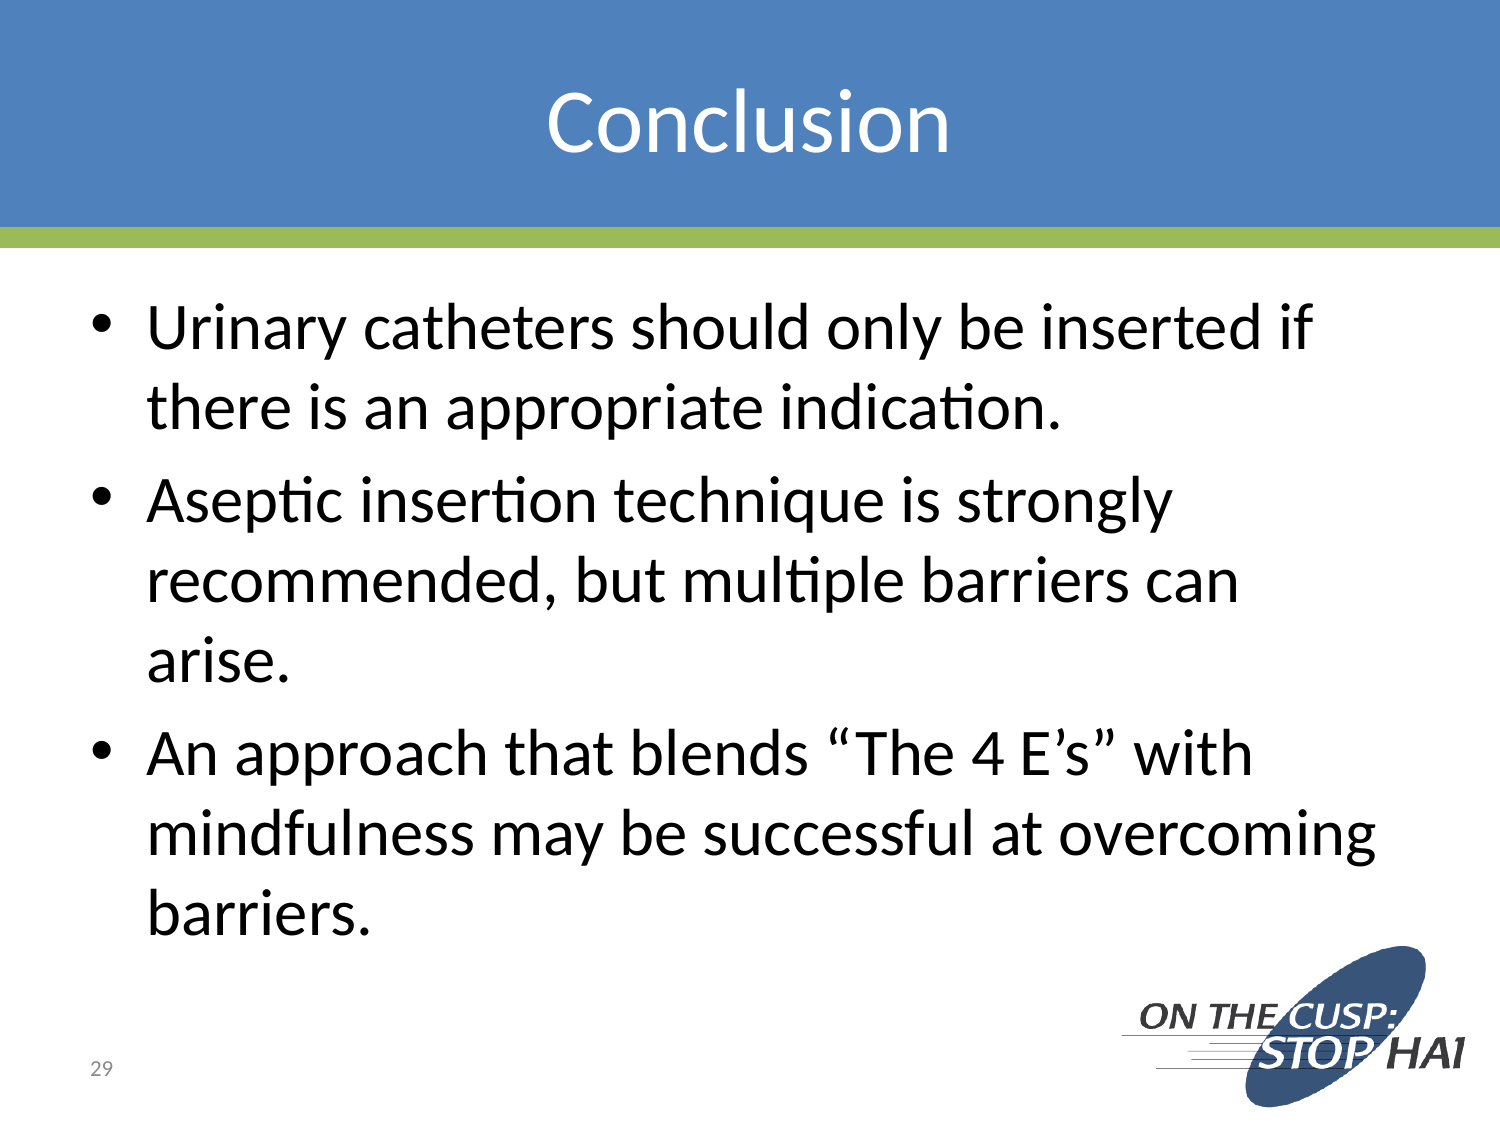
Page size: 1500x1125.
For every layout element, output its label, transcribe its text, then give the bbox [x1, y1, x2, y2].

slide_number 29 [75, 1037, 425, 1098]
list Urinary catheters should only be inserted if there is an appropriate indication. Aseptic insertion technique is strongly recommended, but multiple barriers can arise. An approach that blends “The 4 E’s” with mindfulness may be successful at overcoming barriers. [74, 274, 1413, 951]
title Conclusion [0, 0, 1500, 233]
picture [1098, 929, 1500, 1125]
